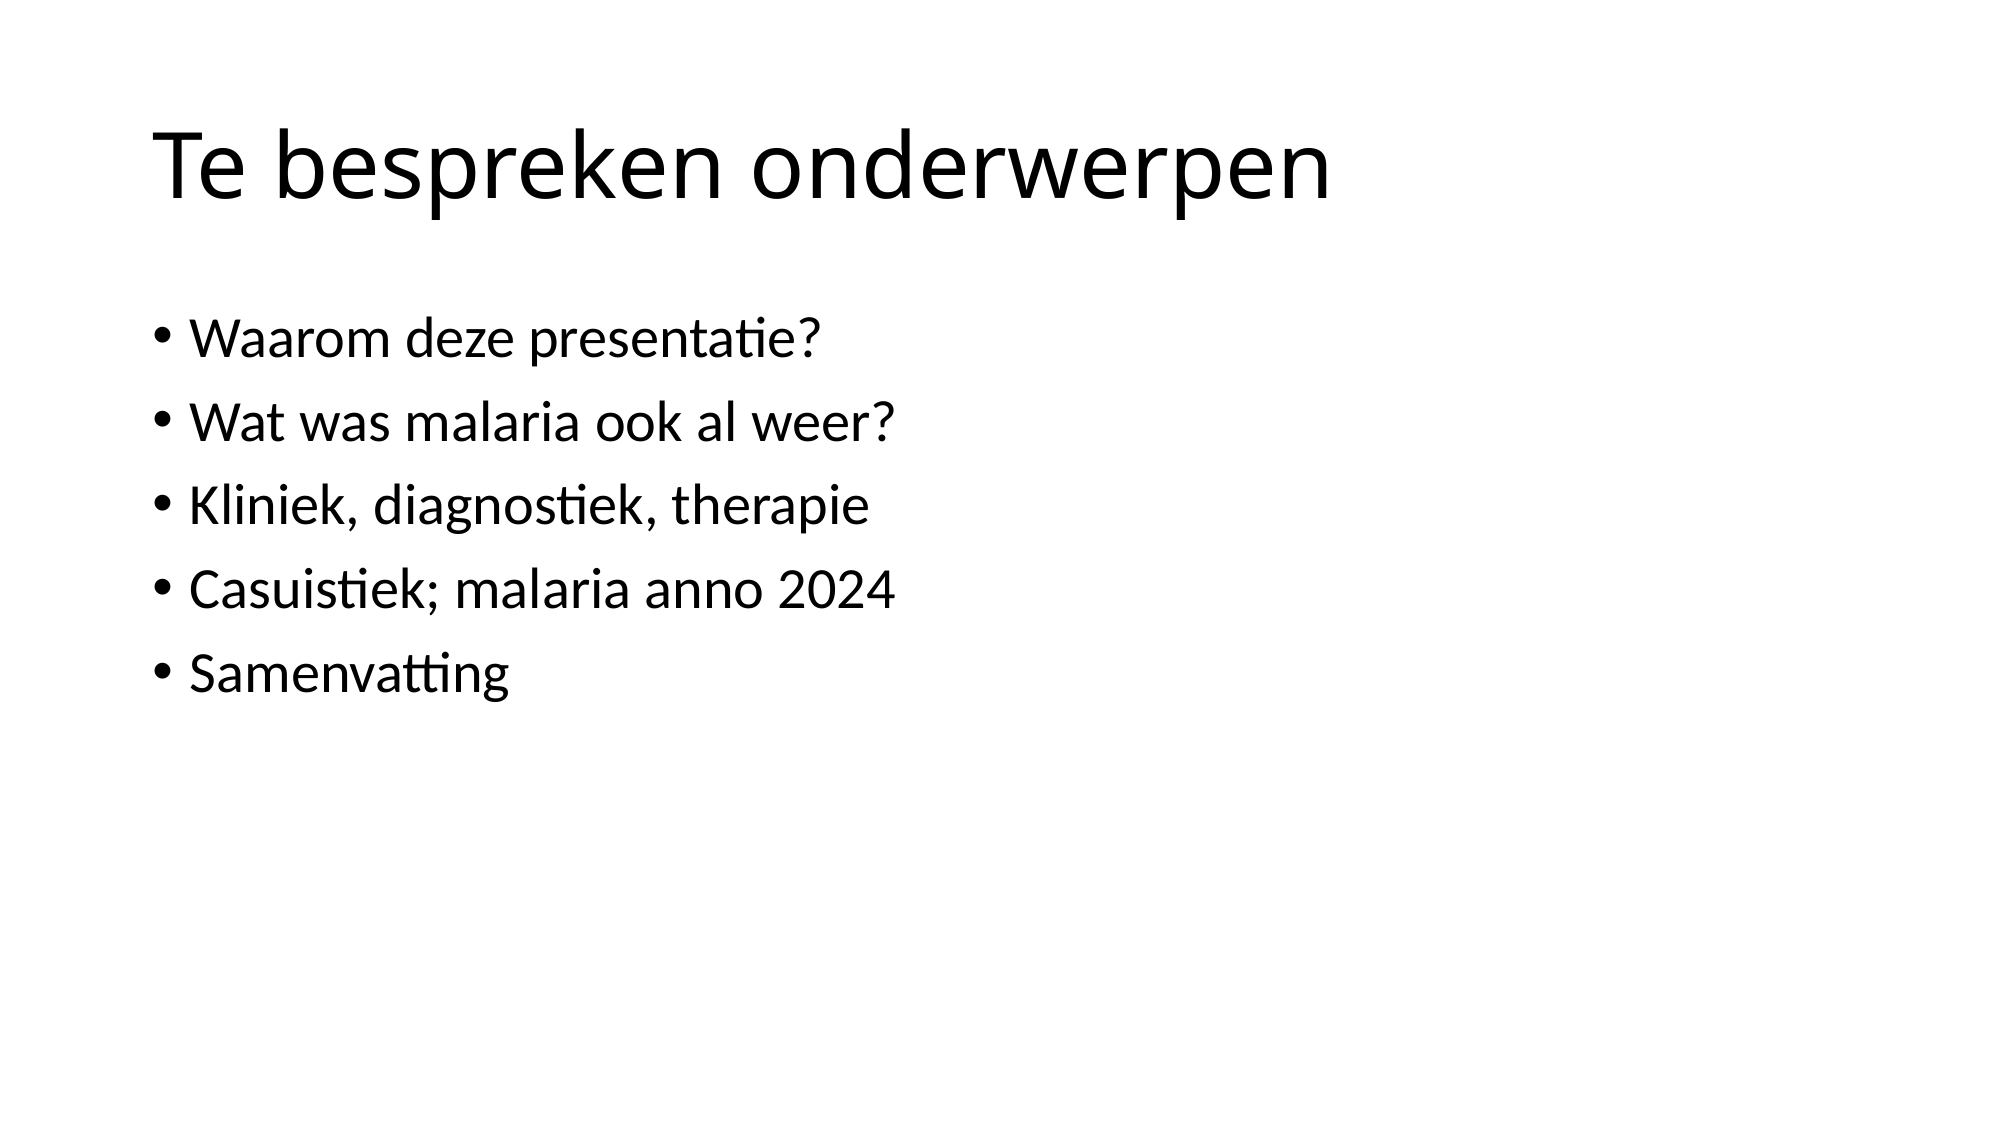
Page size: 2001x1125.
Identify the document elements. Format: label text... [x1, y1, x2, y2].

list Waarom deze presentatie? Wat was malaria ook al weer? Kliniek, diagnostiek, therapie Casuistiek; malaria anno 2024 Samenvatting [137, 299, 1863, 1014]
title Te bespreken onderwerpen [137, 59, 1863, 278]
